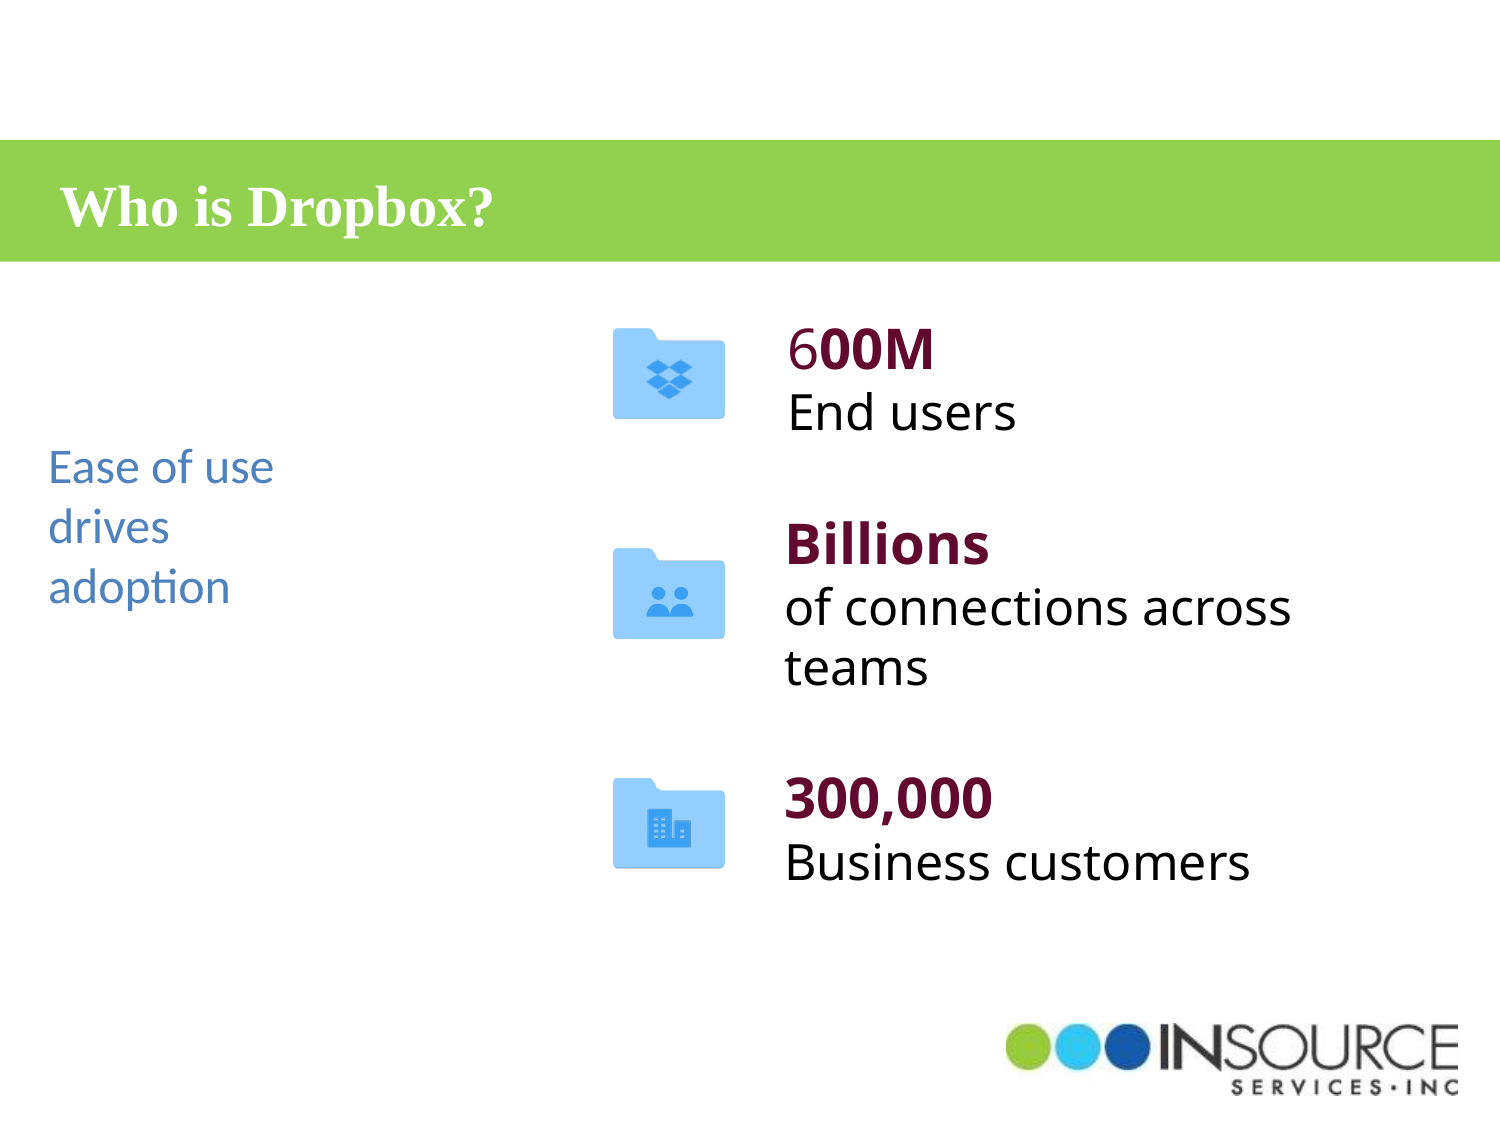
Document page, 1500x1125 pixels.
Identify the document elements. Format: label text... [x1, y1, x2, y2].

text_box Ease of use drives adoption [33, 426, 349, 621]
text_box Who is Dropbox? [45, 161, 512, 246]
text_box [605, 506, 1333, 697]
picture [1006, 1023, 1458, 1096]
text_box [605, 312, 1335, 442]
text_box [605, 761, 1333, 892]
text_box [0, 138, 1500, 264]
